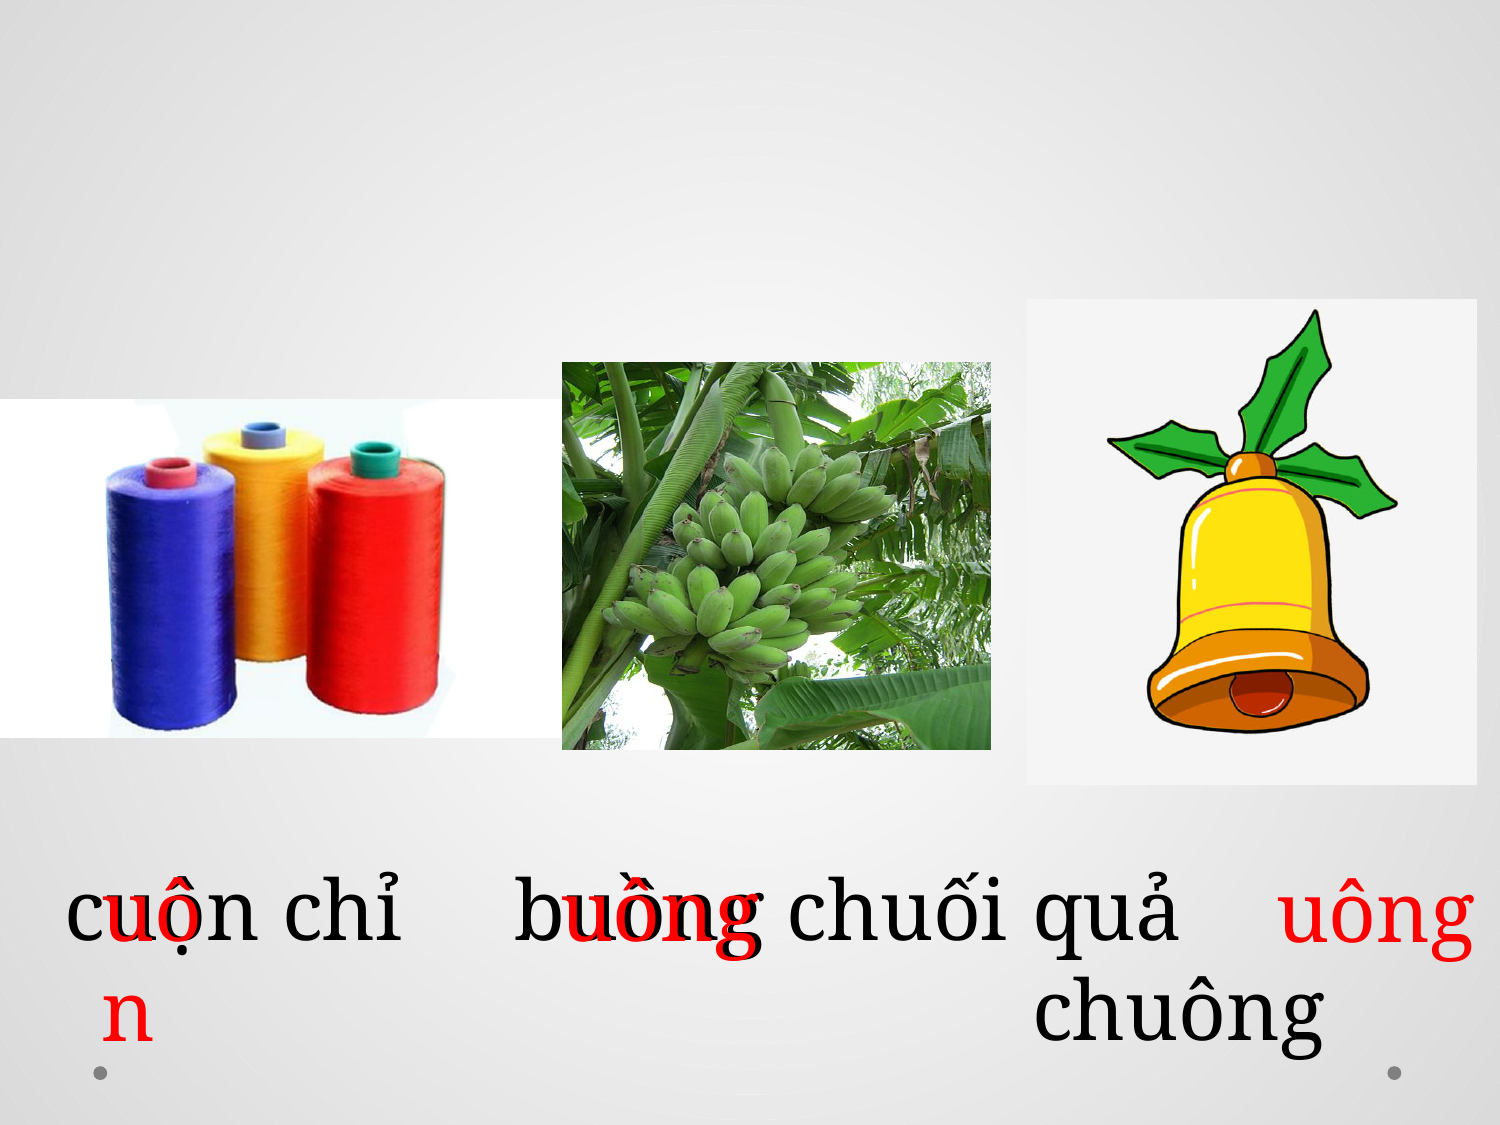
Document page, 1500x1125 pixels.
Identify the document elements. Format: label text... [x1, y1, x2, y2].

picture [1026, 299, 1478, 786]
picture [0, 362, 991, 751]
text_box uôn [86, 850, 262, 1066]
text_box uông [1261, 851, 1500, 967]
text_box quả chuông [1017, 849, 1493, 1065]
text_box buồng chuối [499, 849, 1017, 965]
text_box uông [545, 850, 808, 966]
text_box cuộn chỉ [50, 849, 450, 965]
